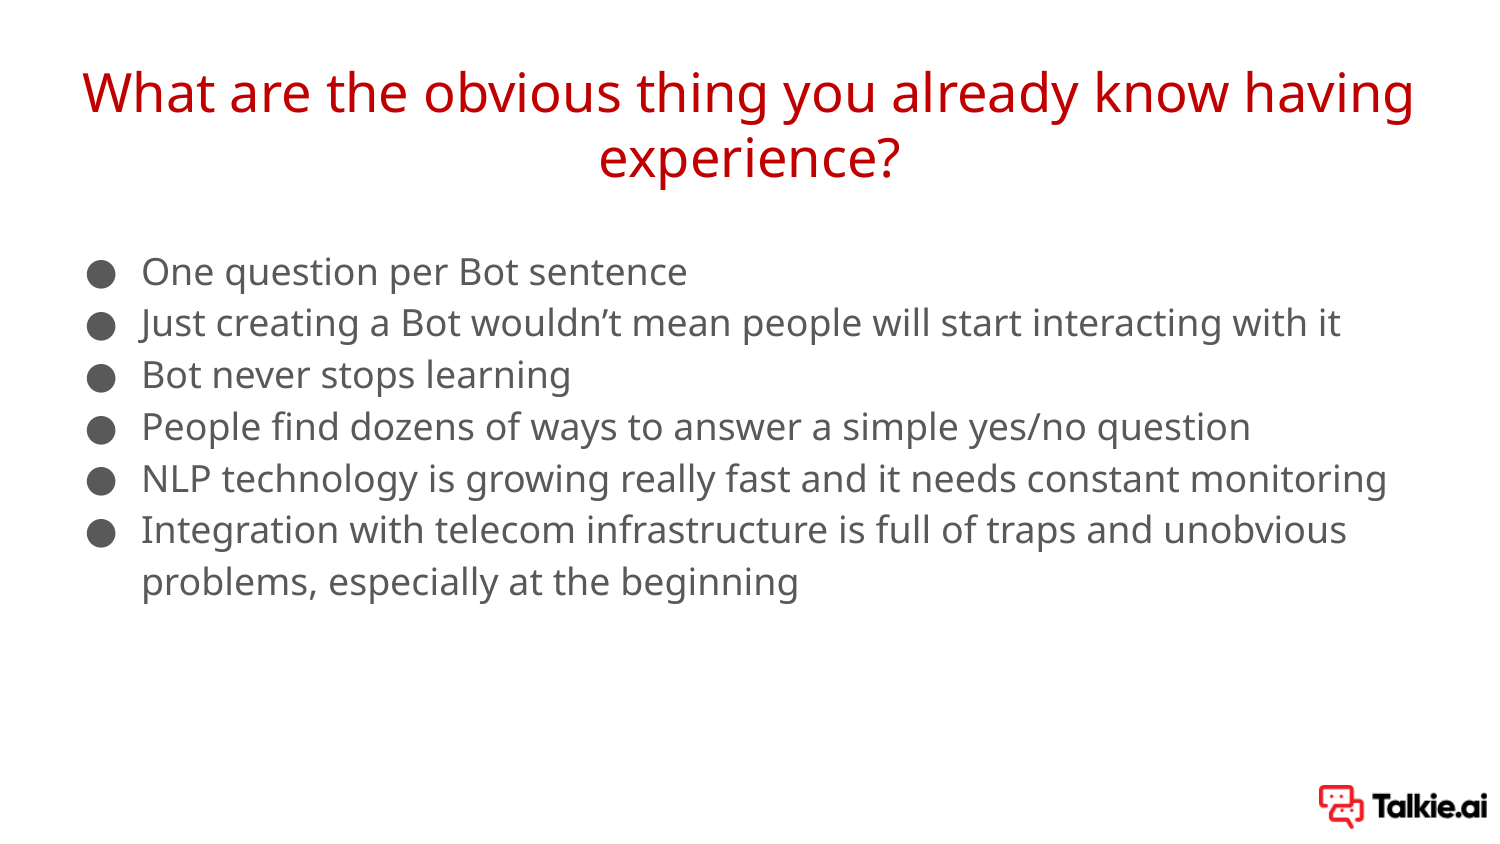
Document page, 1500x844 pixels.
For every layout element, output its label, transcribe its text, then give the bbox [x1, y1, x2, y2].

picture [1319, 785, 1488, 830]
title What are the obvious thing you already know having experience? [51, 43, 1449, 216]
list One question per Bot sentence Just creating a Bot wouldn’t mean people will start interacting with it Bot never stops learning People find dozens of ways to answer a simple yes/no question NLP technology is growing really fast and it needs constant monitoring Integration with telecom infrastructure is full of traps and unobvious problems, especially at the beginning [51, 226, 1449, 770]
